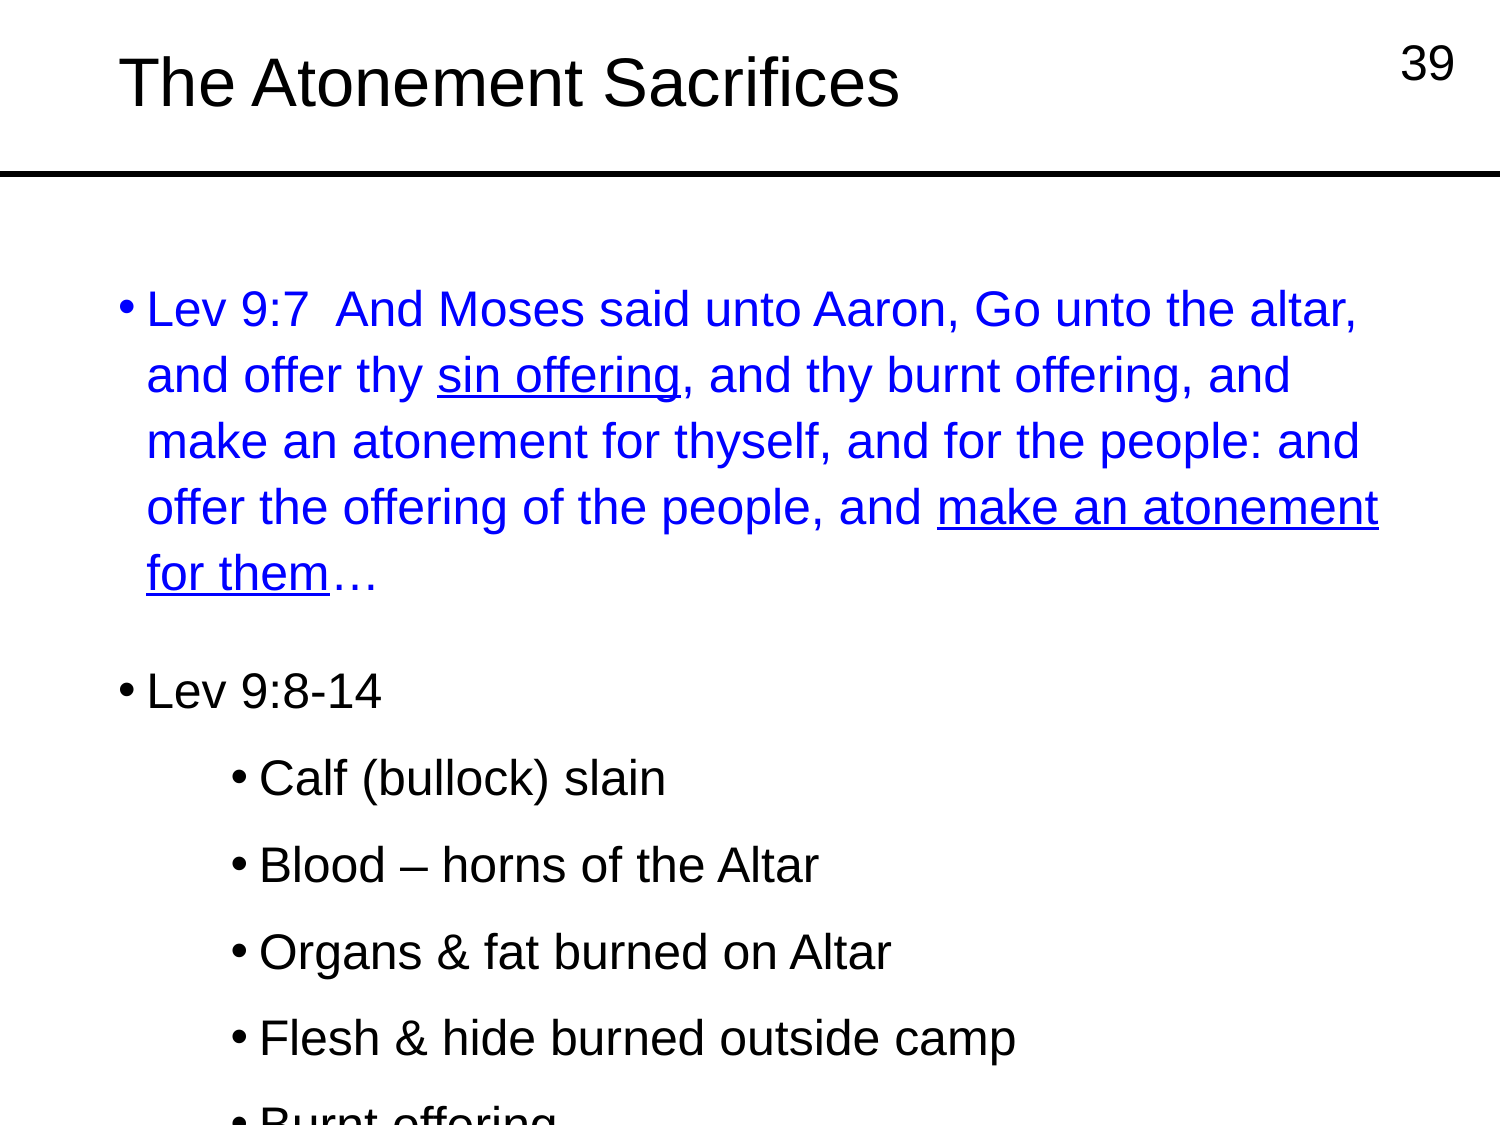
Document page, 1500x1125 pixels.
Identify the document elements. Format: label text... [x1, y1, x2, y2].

title The Atonement Sacrifices [103, 0, 1397, 170]
slide_number 39 [1133, 29, 1471, 90]
list Lev 9:7 And Moses said unto Aaron, Go unto the altar, and offer thy sin offering, and thy burnt offering, and make an atonement for thyself, and for the people: and offer the offering of the people, and make an atonement for them… Lev 9:8-14 Calf (bullock) slain Blood – horns of the Altar Organs & fat burned on Altar Flesh & hide burned outside camp Burnt offering [103, 262, 1397, 1125]
